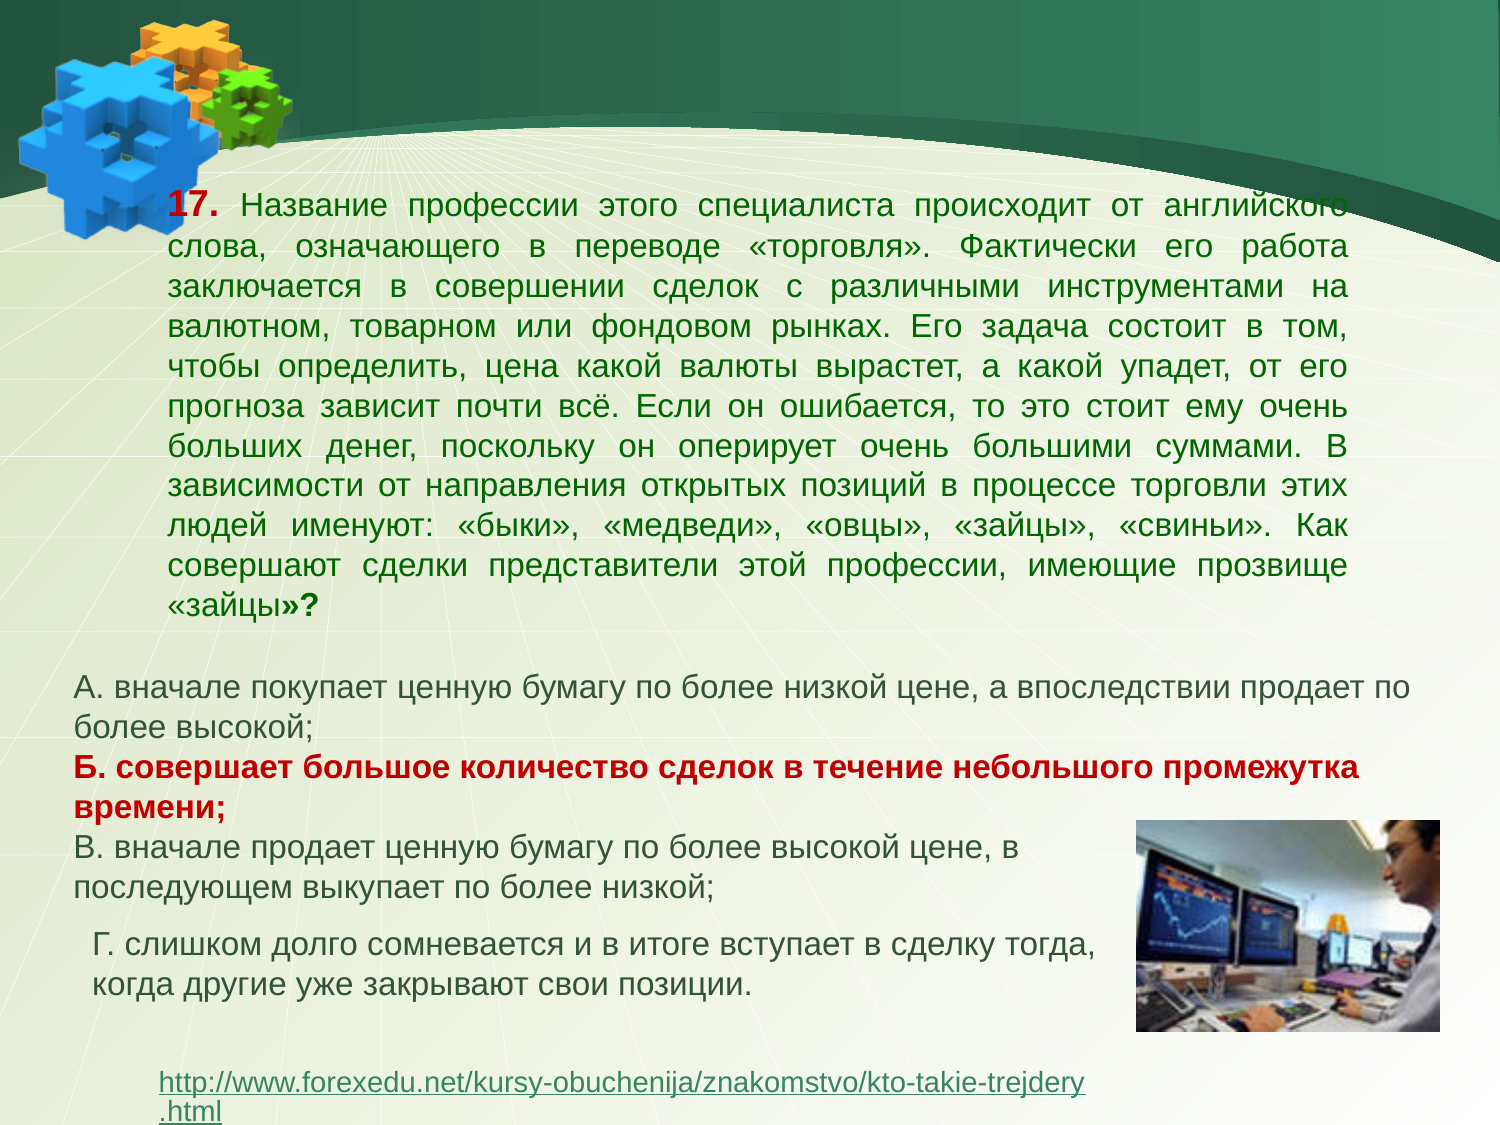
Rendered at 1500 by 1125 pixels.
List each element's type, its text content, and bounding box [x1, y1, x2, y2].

picture [0, 18, 300, 252]
text_box http://www.forexedu.net/kursy-obuchenija/znakomstvo/kto-takie-trejdery.html [87, 1055, 1107, 1125]
title 17. Название профессии этого специалиста происходит от английского слова, означающего в переводе «торговля». Фактически его работа заключается в совершении сделок с различными инструментами на валютном, товарном или фондовом рынках. Его задача состоит в том, чтобы определить, цена какой валюты вырастет, а какой упадет, от его прогноза зависит почти всё. Если он ошибается, то это стоит ему очень больших денег, поскольку он оперирует очень большими суммами. В зависимости от направления открытых позиций в процессе торговли этих людей именуют: «быки», «медведи», «овцы», «зайцы», «свиньи». Как совершают сделки представители этой профессии, имеющие прозвище «зайцы»? [152, 374, 1366, 468]
text_box А. вначале покупает ценную бумагу по более низкой цене, а впоследствии продает по более высокой; Б. совершает большое количество сделок в течение небольшого промежутка времени; В. вначале продает ценную бумагу по более высокой цене, в последующем выкупает по более низкой; [58, 658, 1500, 953]
text_box Г. слишком долго сомневается и в итоге вступает в сделку тогда, когда другие уже закрывают свои позиции. [77, 914, 1122, 1010]
picture [1136, 820, 1440, 1033]
